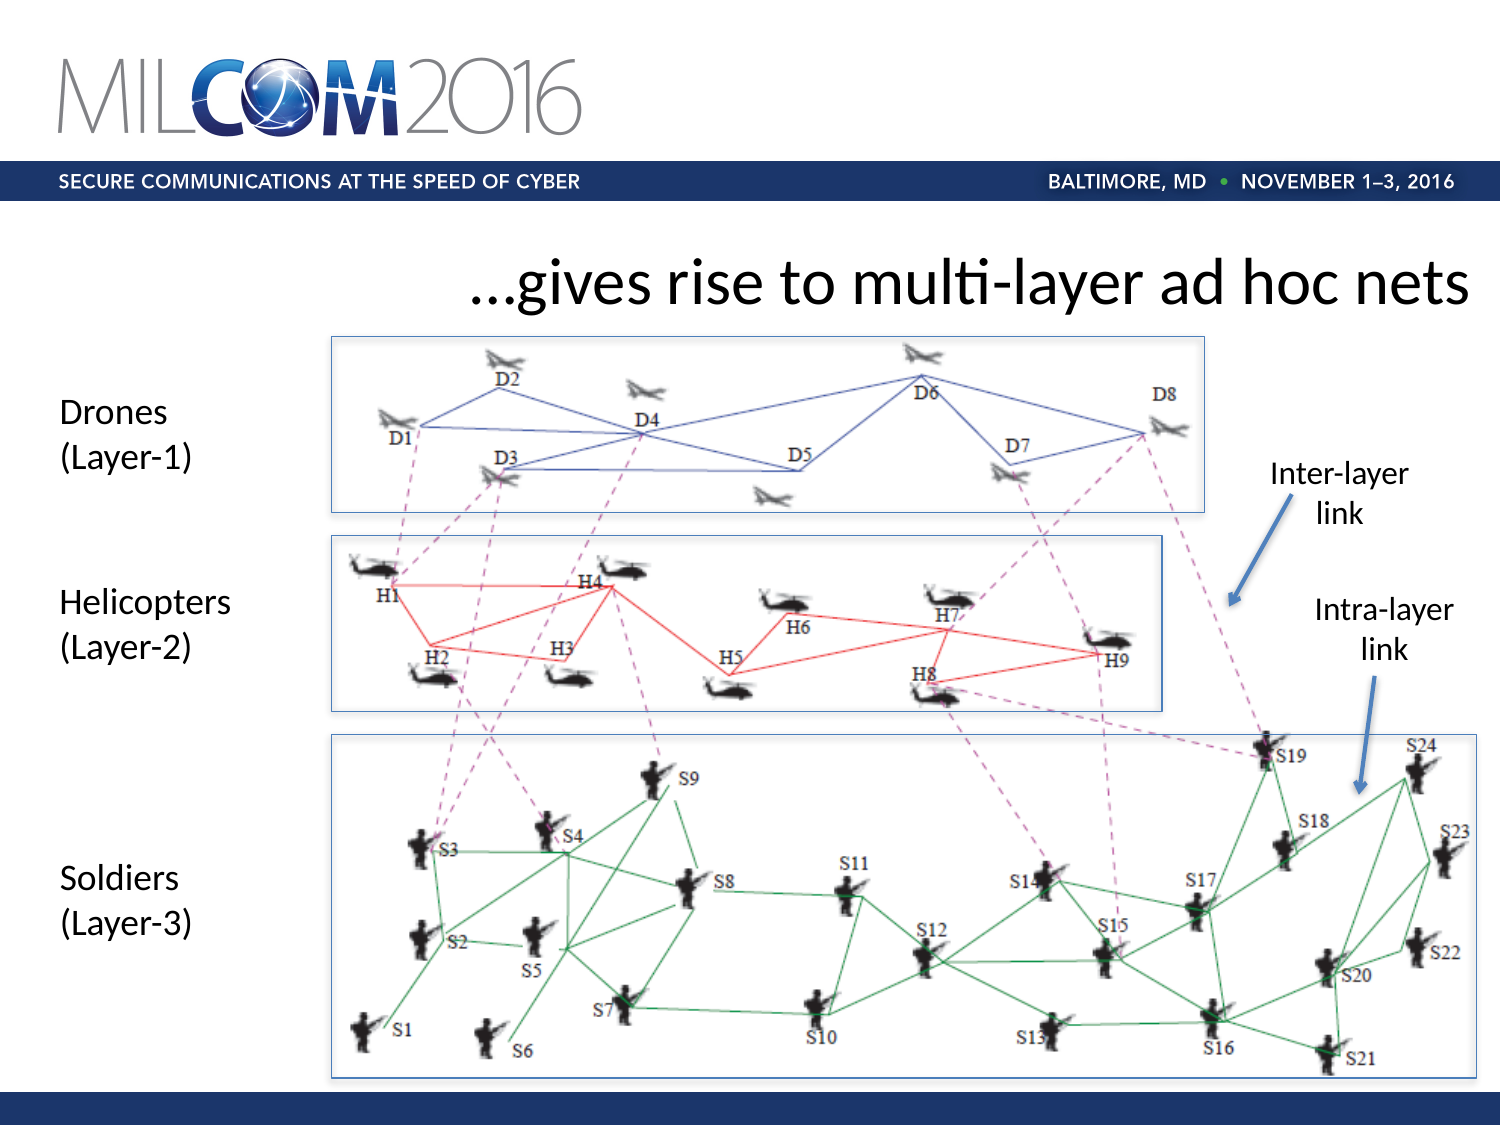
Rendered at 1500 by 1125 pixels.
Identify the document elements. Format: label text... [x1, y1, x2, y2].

text_box Helicopters (Layer-2) [44, 569, 305, 675]
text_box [1291, 579, 1478, 795]
text_box Drones (Layer-1) [44, 379, 265, 485]
text_box Soldiers (Layer-3) [45, 845, 305, 951]
picture [0, 1, 1500, 1125]
text_box …gives rise to multi-layer ad hoc nets [423, 207, 1487, 347]
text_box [1228, 443, 1434, 607]
